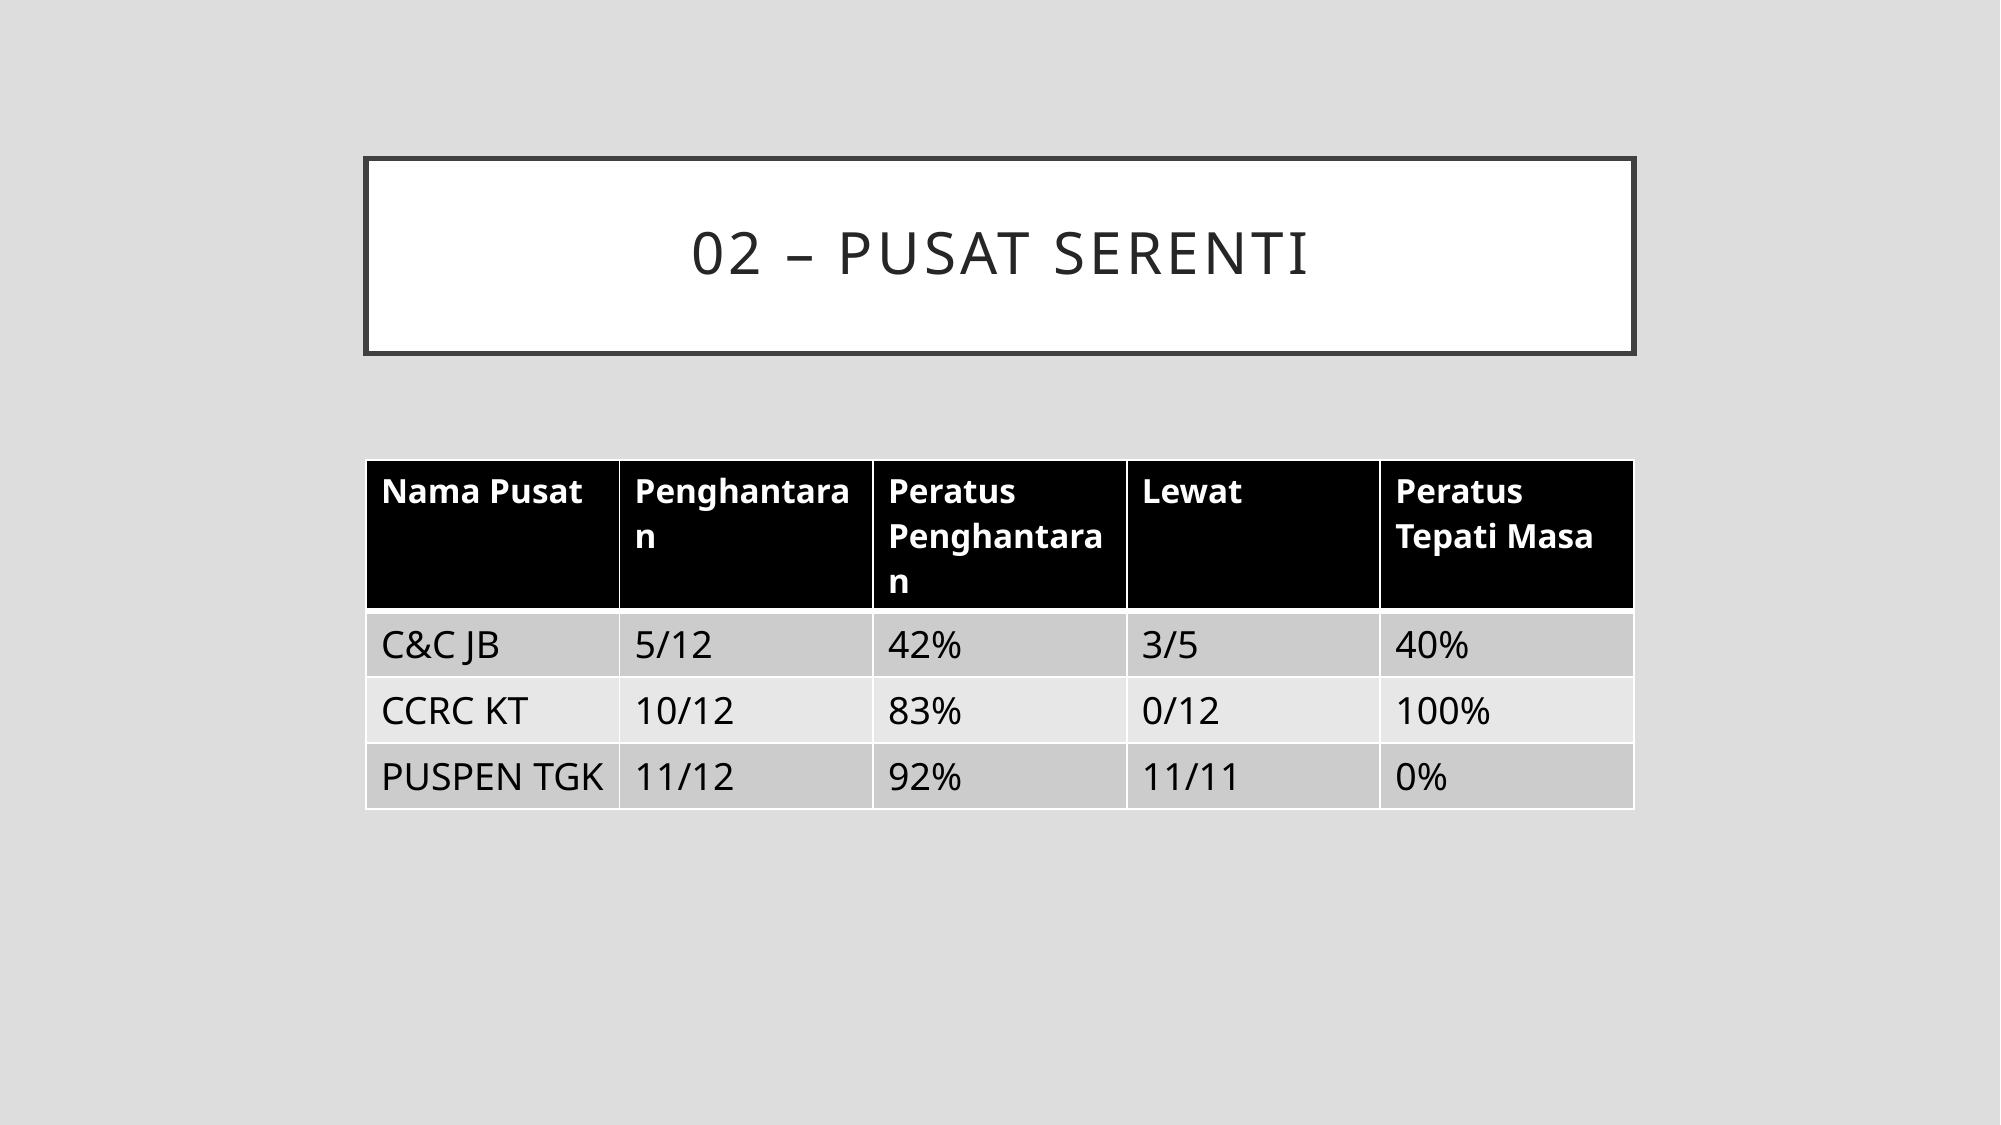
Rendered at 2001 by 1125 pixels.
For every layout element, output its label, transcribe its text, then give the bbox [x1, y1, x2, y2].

table_cell 11/11 [1128, 744, 1379, 808]
table_header Nama Pusat [367, 461, 619, 608]
table_cell 11/12 [620, 744, 872, 808]
table_cell 83% [874, 678, 1126, 742]
table_header Peratus Penghantaran [874, 461, 1126, 608]
table_cell 92% [874, 744, 1126, 808]
table_cell 10/12 [620, 678, 872, 742]
table_header Lewat [1128, 461, 1379, 608]
table_cell 5/12 [620, 614, 872, 676]
table_header Peratus Tepati Masa [1381, 461, 1633, 608]
table_cell 0/12 [1128, 678, 1379, 742]
table_cell C&C JB [367, 614, 619, 676]
table_cell 3/5 [1128, 614, 1379, 676]
table_cell PUSPEN TGK [367, 744, 619, 808]
table_cell 0% [1381, 744, 1633, 808]
table_cell 42% [874, 614, 1126, 676]
table_cell 40% [1381, 614, 1633, 676]
table_cell 100% [1381, 678, 1633, 742]
title 02 – Pusat serenti [363, 156, 1637, 356]
table_header Penghantaran [620, 461, 872, 608]
table_cell CCRC KT [367, 678, 619, 742]
